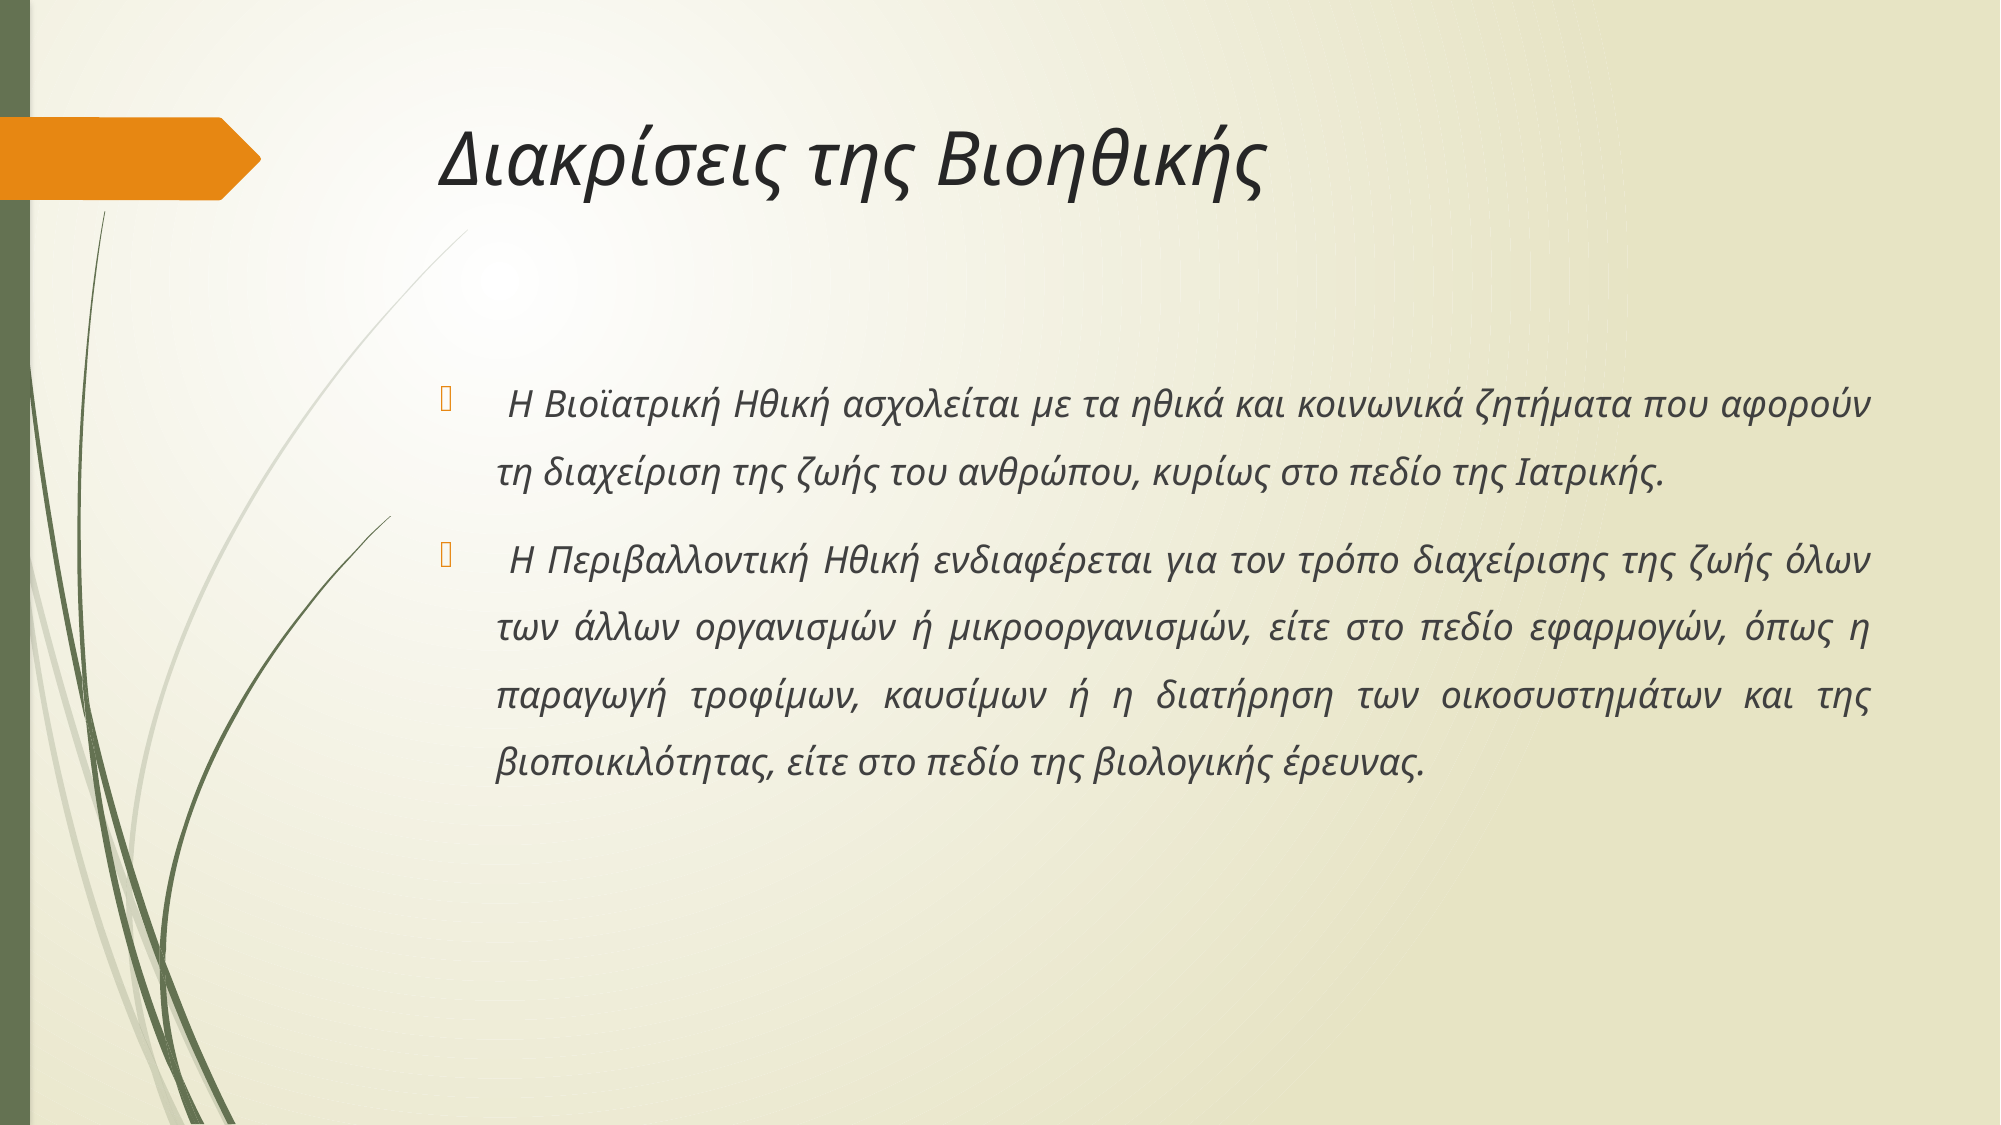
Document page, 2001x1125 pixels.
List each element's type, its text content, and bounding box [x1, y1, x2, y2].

title Διακρίσεις της Βιοηθικής [425, 102, 1888, 313]
list Η Βιοϊατρική Ηθική ασχολείται με τα ηθικά και κοινωνικά ζητήματα που αφορούν τη διαχείριση της ζωής του ανθρώπου, κυρίως στο πεδίο της Ιατρικής. Η Περιβαλλοντική Ηθική ενδιαφέρεται για τον τρόπο διαχείρισης της ζωής όλων των άλλων οργανισμών ή μικροοργανισμών, είτε στο πεδίο εφαρμογών, όπως η παραγωγή τροφίμων, καυσίμων ή η διατήρηση των οικοσυστημάτων και της βιοποικιλότητας, είτε στο πεδίο της βιολογικής έρευνας. [424, 350, 1888, 970]
